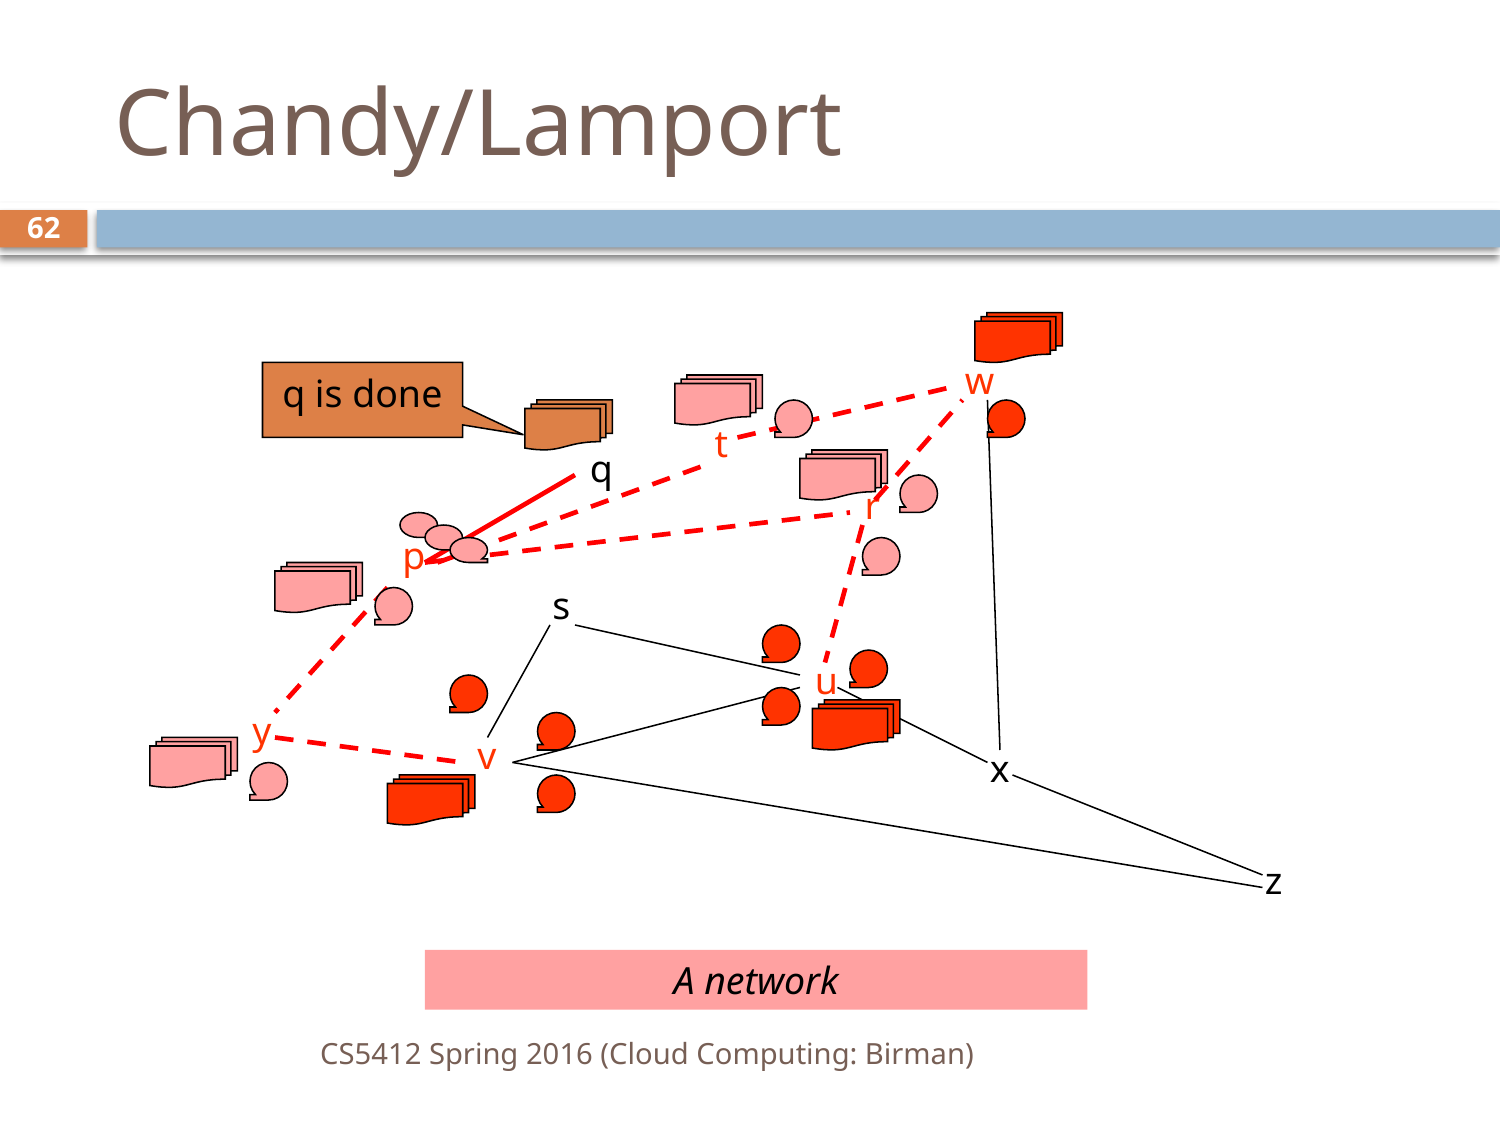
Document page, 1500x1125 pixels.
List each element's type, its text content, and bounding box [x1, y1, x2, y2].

text_box [374, 587, 413, 625]
text_box [862, 537, 901, 576]
text_box [450, 537, 488, 563]
footer CS5412 Spring 2016 (Cloud Computing: Birman) [99, 1024, 990, 1085]
text_box [762, 687, 801, 726]
text_box [524, 399, 613, 450]
text_box [425, 525, 463, 550]
text_box t [699, 412, 763, 473]
text_box [849, 650, 888, 688]
text_box [987, 399, 1026, 438]
text_box [762, 624, 801, 663]
text_box s [537, 574, 600, 635]
text_box [399, 512, 438, 538]
text_box p [387, 524, 450, 585]
text_box r [849, 474, 913, 535]
text_box [537, 774, 576, 813]
text_box [249, 762, 288, 801]
text_box [899, 474, 938, 513]
text_box [974, 312, 1063, 363]
text_box [799, 450, 888, 500]
slide_number 62 [0, 208, 88, 249]
text_box [274, 562, 363, 613]
text_box v [462, 724, 525, 785]
text_box q [574, 437, 638, 498]
title Chandy/Lamport [99, 37, 1438, 200]
text_box [149, 737, 238, 788]
text_box x [974, 737, 1038, 798]
text_box [449, 675, 488, 713]
text_box w [949, 349, 1013, 410]
text_box [537, 712, 576, 751]
text_box z [1249, 849, 1313, 910]
text_box [812, 699, 900, 750]
text_box [387, 774, 475, 825]
text_box u [799, 649, 863, 710]
text_box [674, 375, 763, 425]
text_box [774, 399, 813, 438]
text_box y [237, 699, 300, 760]
text_box A network [424, 949, 1088, 1010]
text_box q is done [262, 362, 524, 438]
